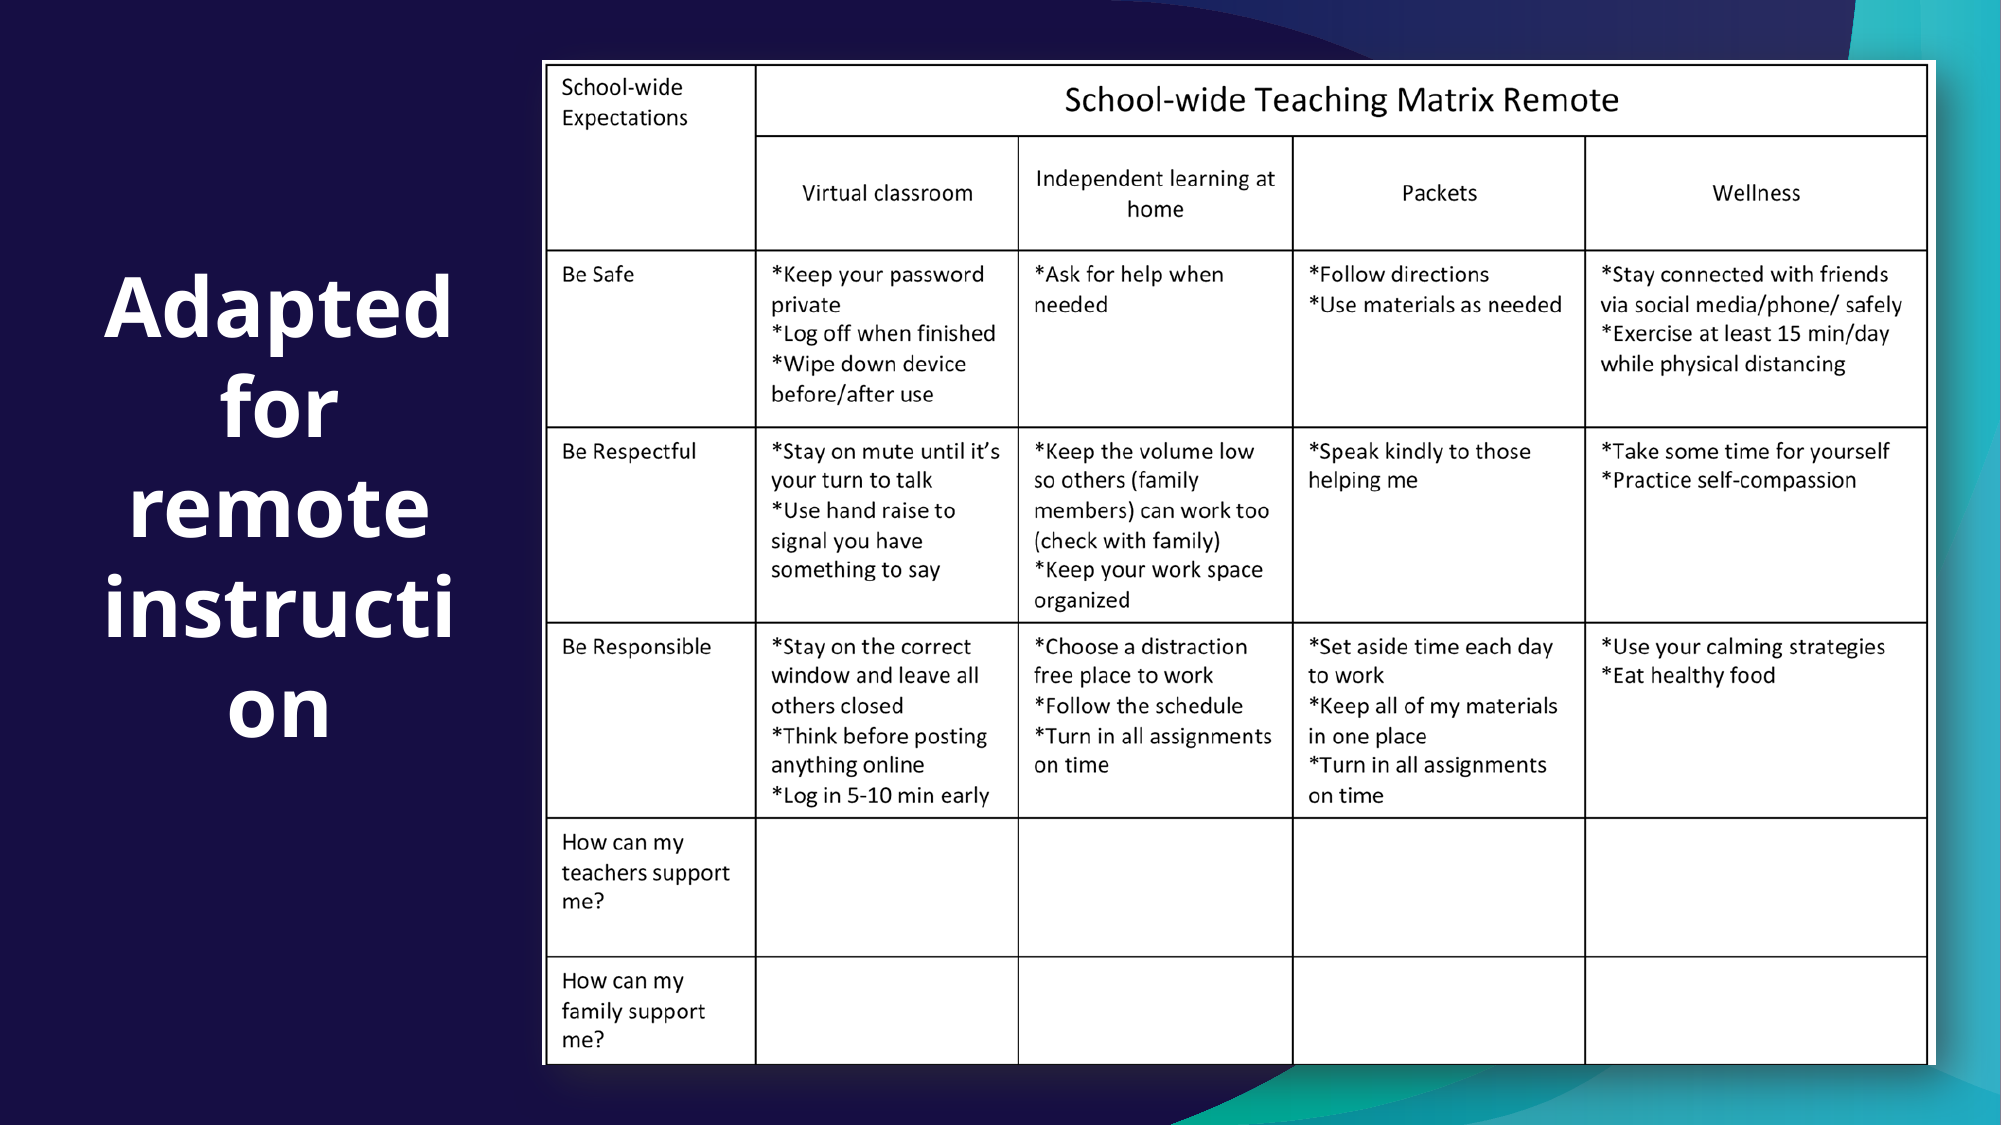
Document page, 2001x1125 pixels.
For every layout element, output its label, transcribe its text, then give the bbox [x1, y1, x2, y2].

text_box Adapted for remote instruction [64, 355, 495, 770]
picture [542, 60, 1936, 1065]
